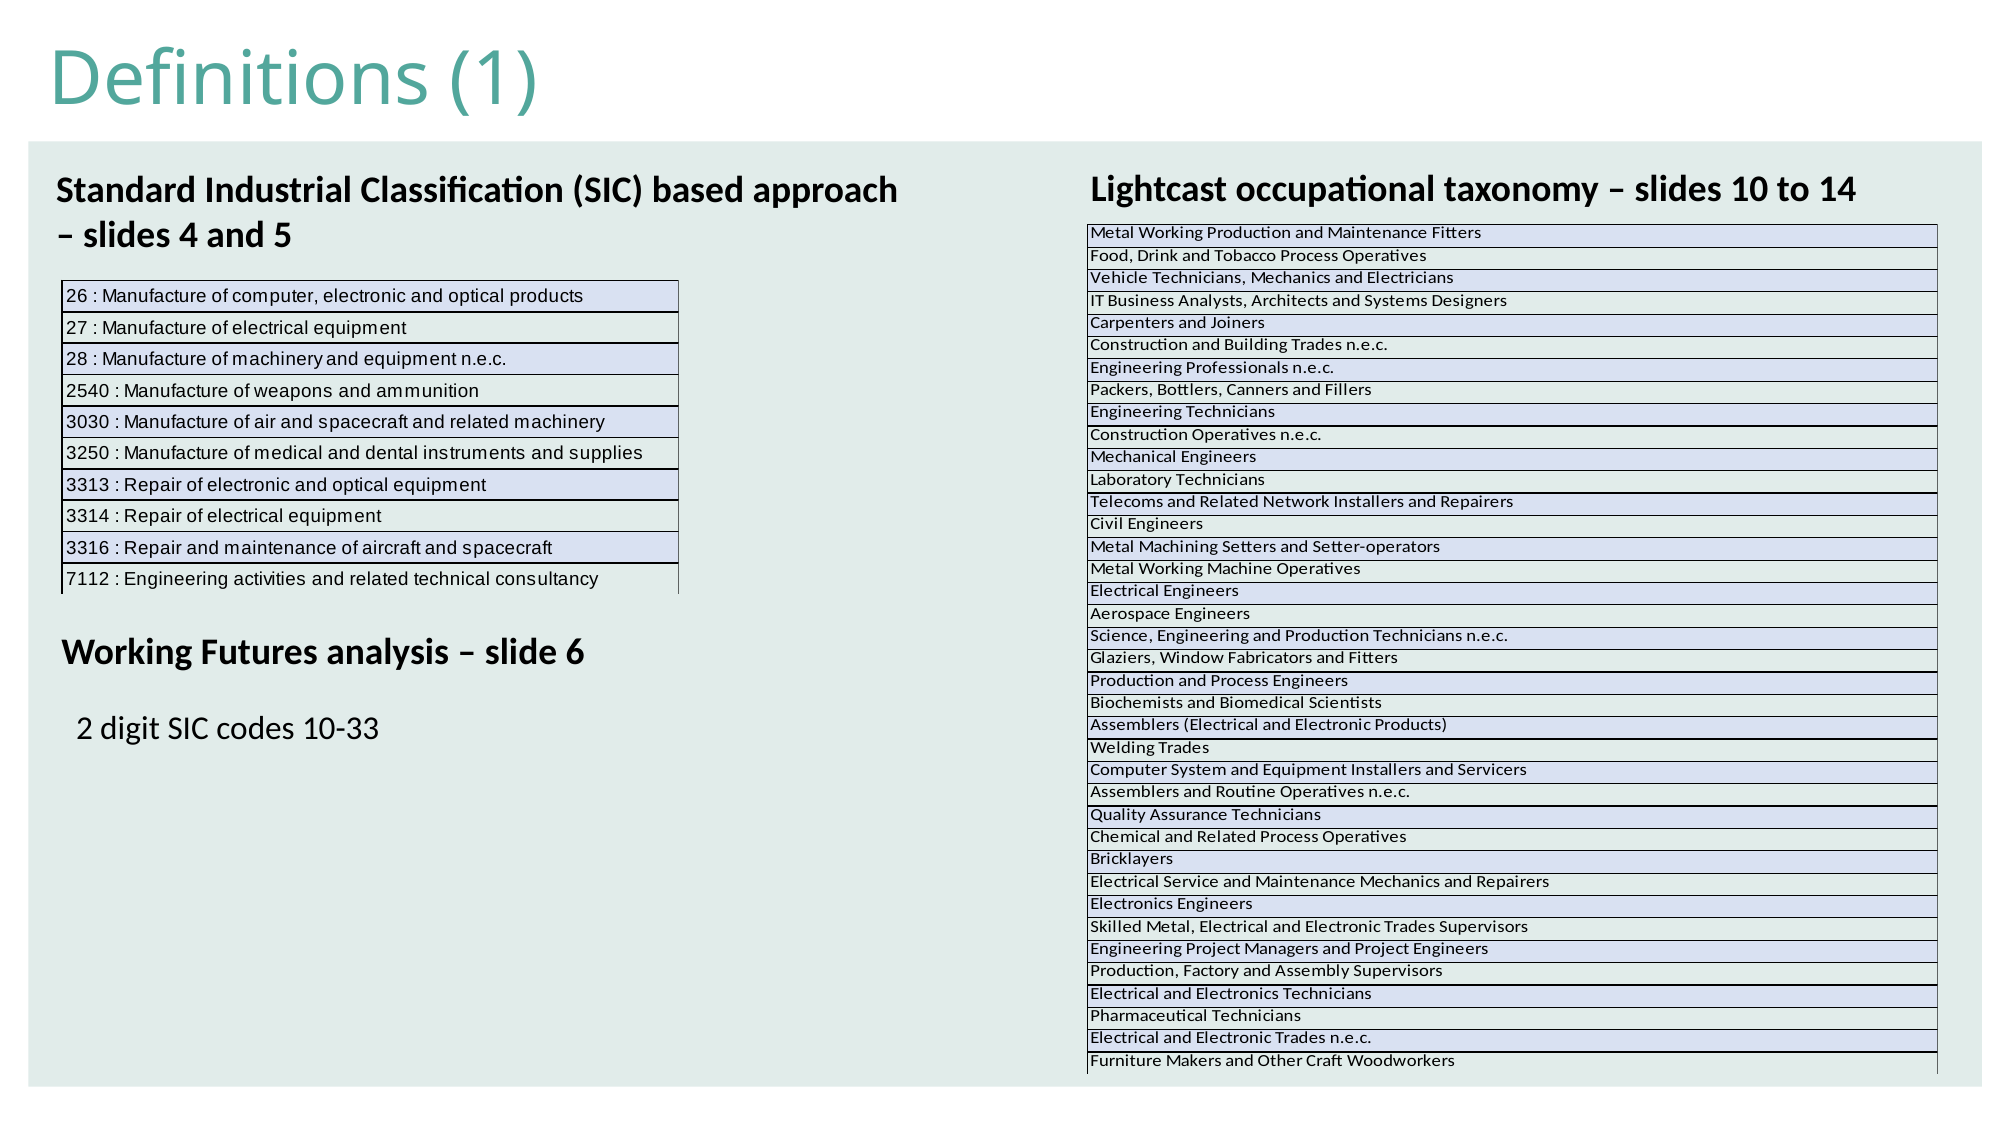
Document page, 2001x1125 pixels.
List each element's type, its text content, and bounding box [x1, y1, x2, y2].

picture [1086, 224, 1939, 1076]
text_box Definitions (1) [41, 22, 1782, 128]
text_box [28, 141, 1982, 1087]
picture [61, 279, 680, 596]
